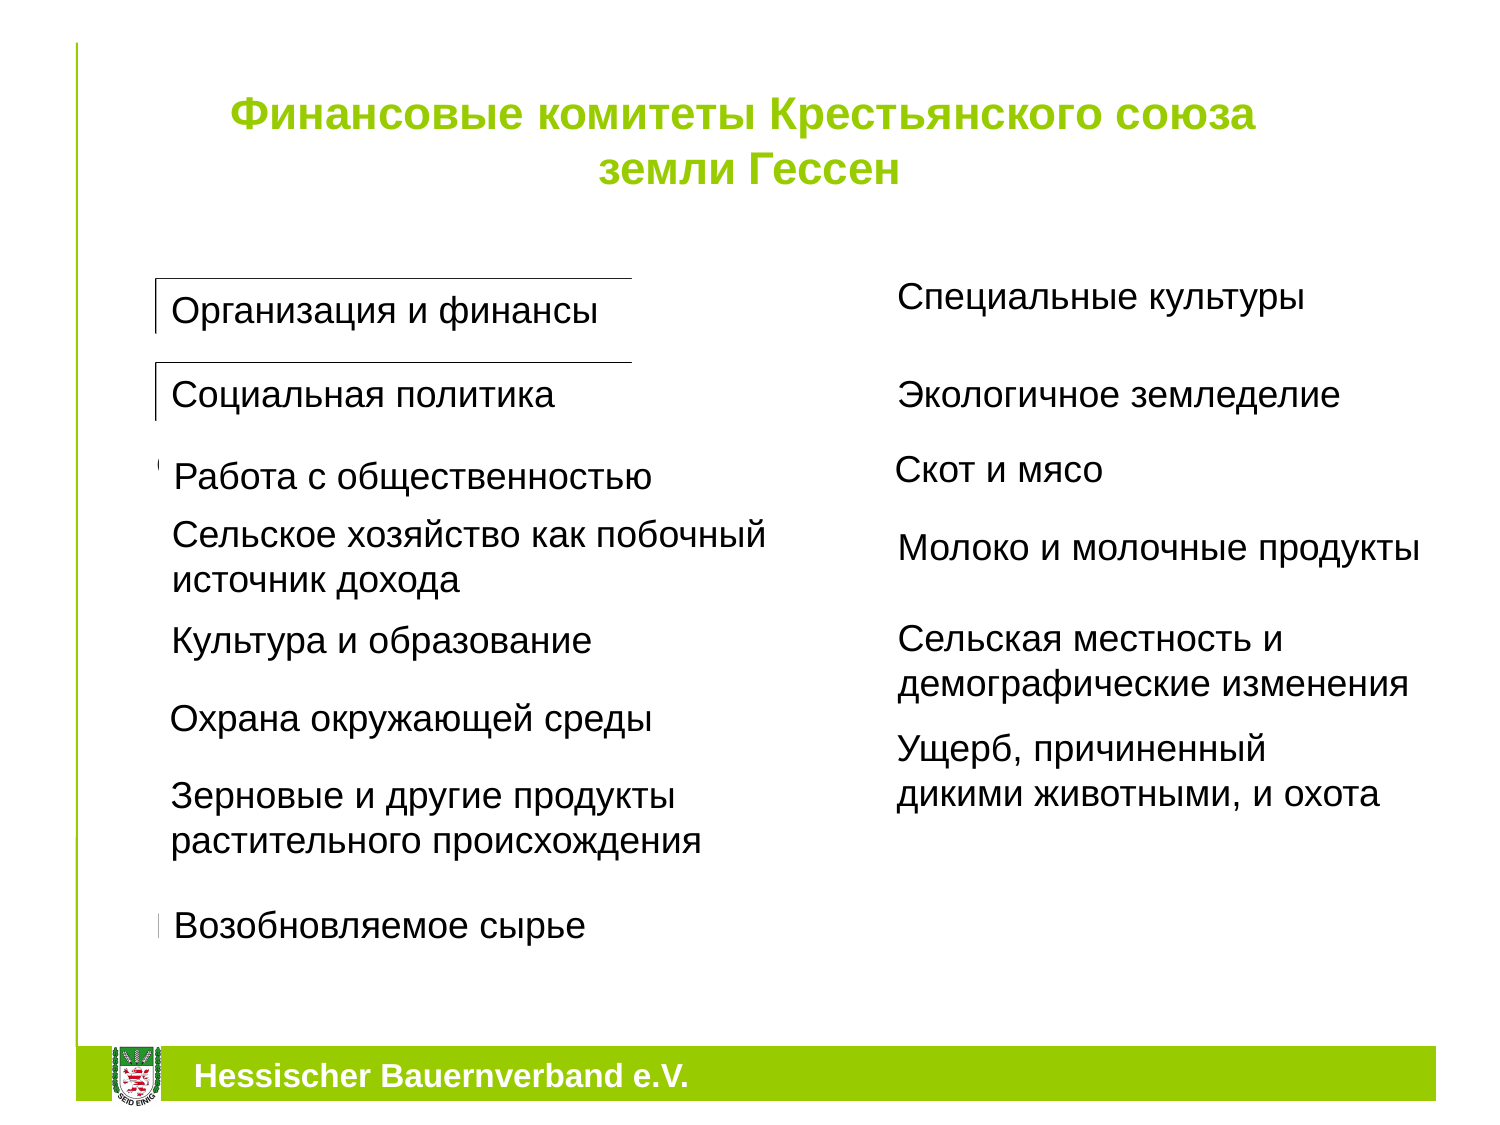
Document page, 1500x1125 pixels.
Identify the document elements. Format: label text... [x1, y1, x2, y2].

picture [155, 243, 1500, 953]
picture [112, 1046, 161, 1106]
title Финансовые комитеты Крестьянского союза земли Гессен [75, 45, 1425, 233]
